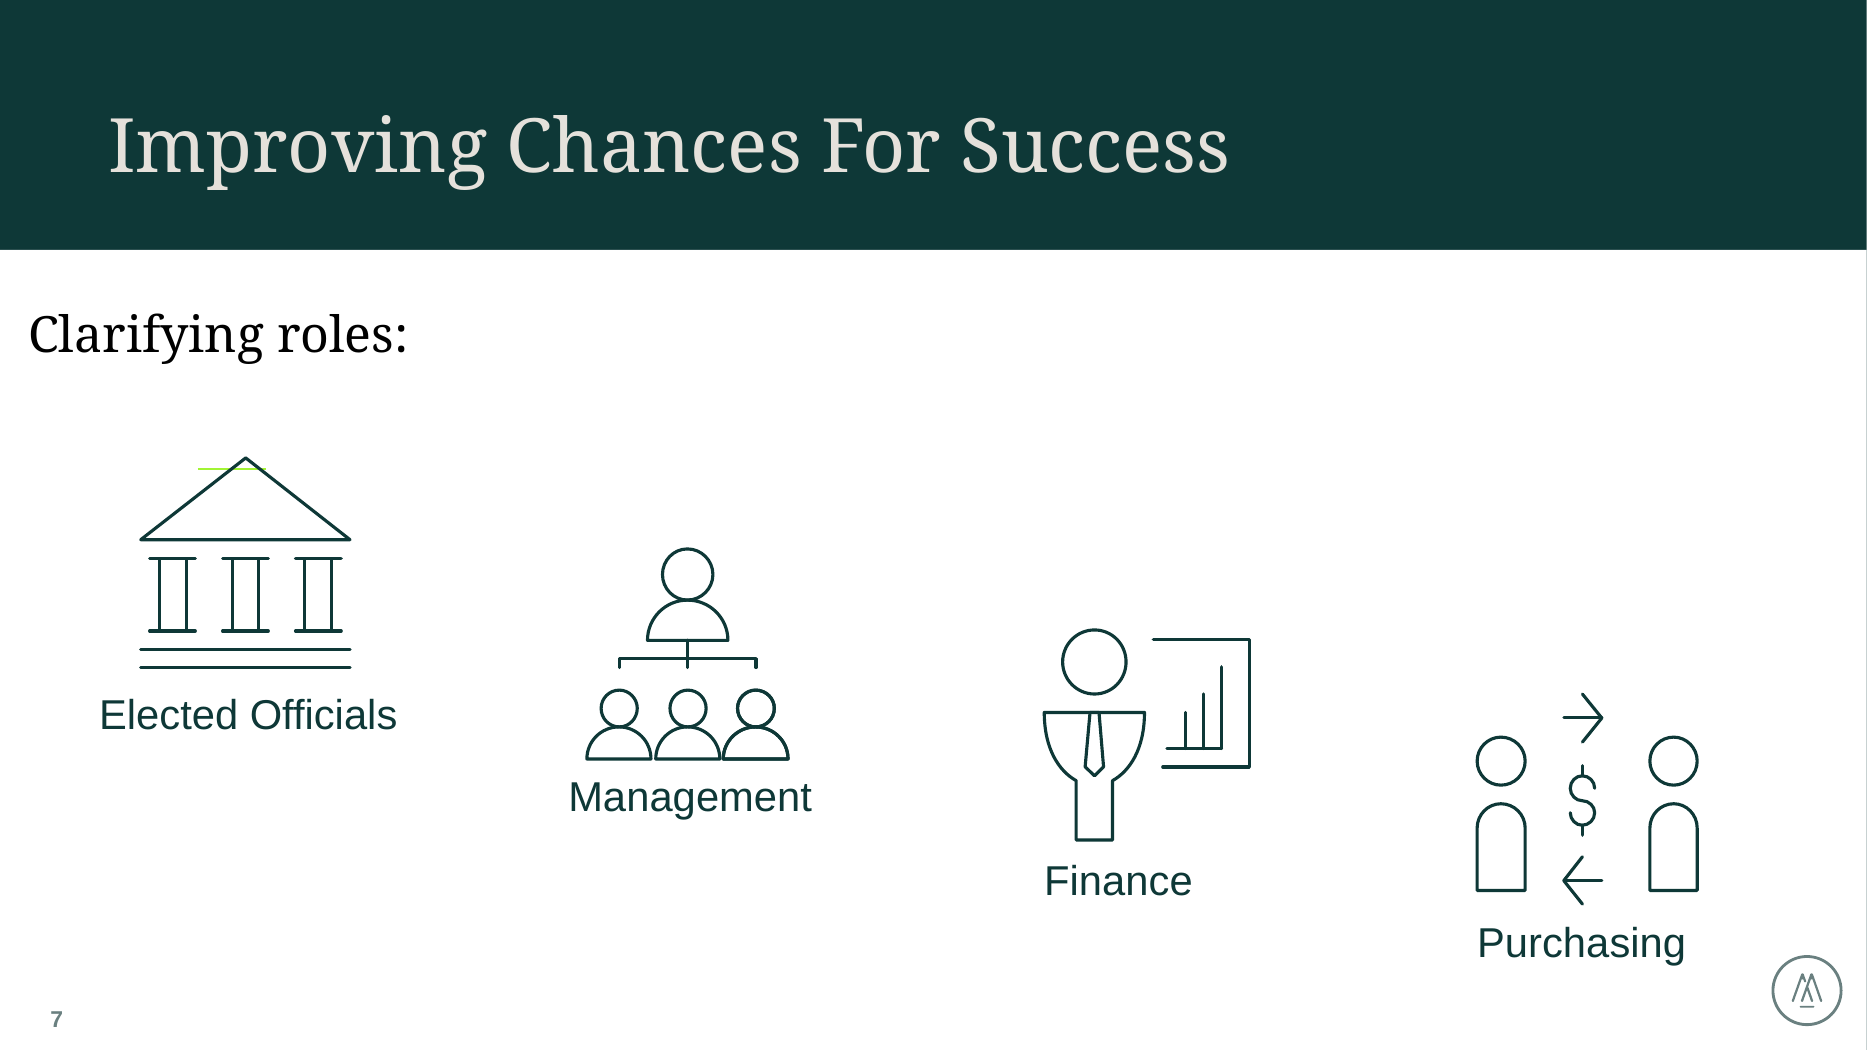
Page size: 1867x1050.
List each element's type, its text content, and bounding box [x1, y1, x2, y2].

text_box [1477, 693, 1698, 904]
text_box Elected Officials [99, 687, 438, 717]
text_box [140, 457, 350, 668]
text_box Finance [1044, 853, 1383, 883]
list Clarifying roles: [28, 302, 1755, 391]
text_box Purchasing [1477, 916, 1816, 946]
text_box Management [568, 769, 907, 799]
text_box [586, 548, 788, 759]
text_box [1044, 629, 1250, 840]
slide_number 7 [0, 987, 64, 1050]
title Improving Chances For Success [108, 74, 1759, 188]
